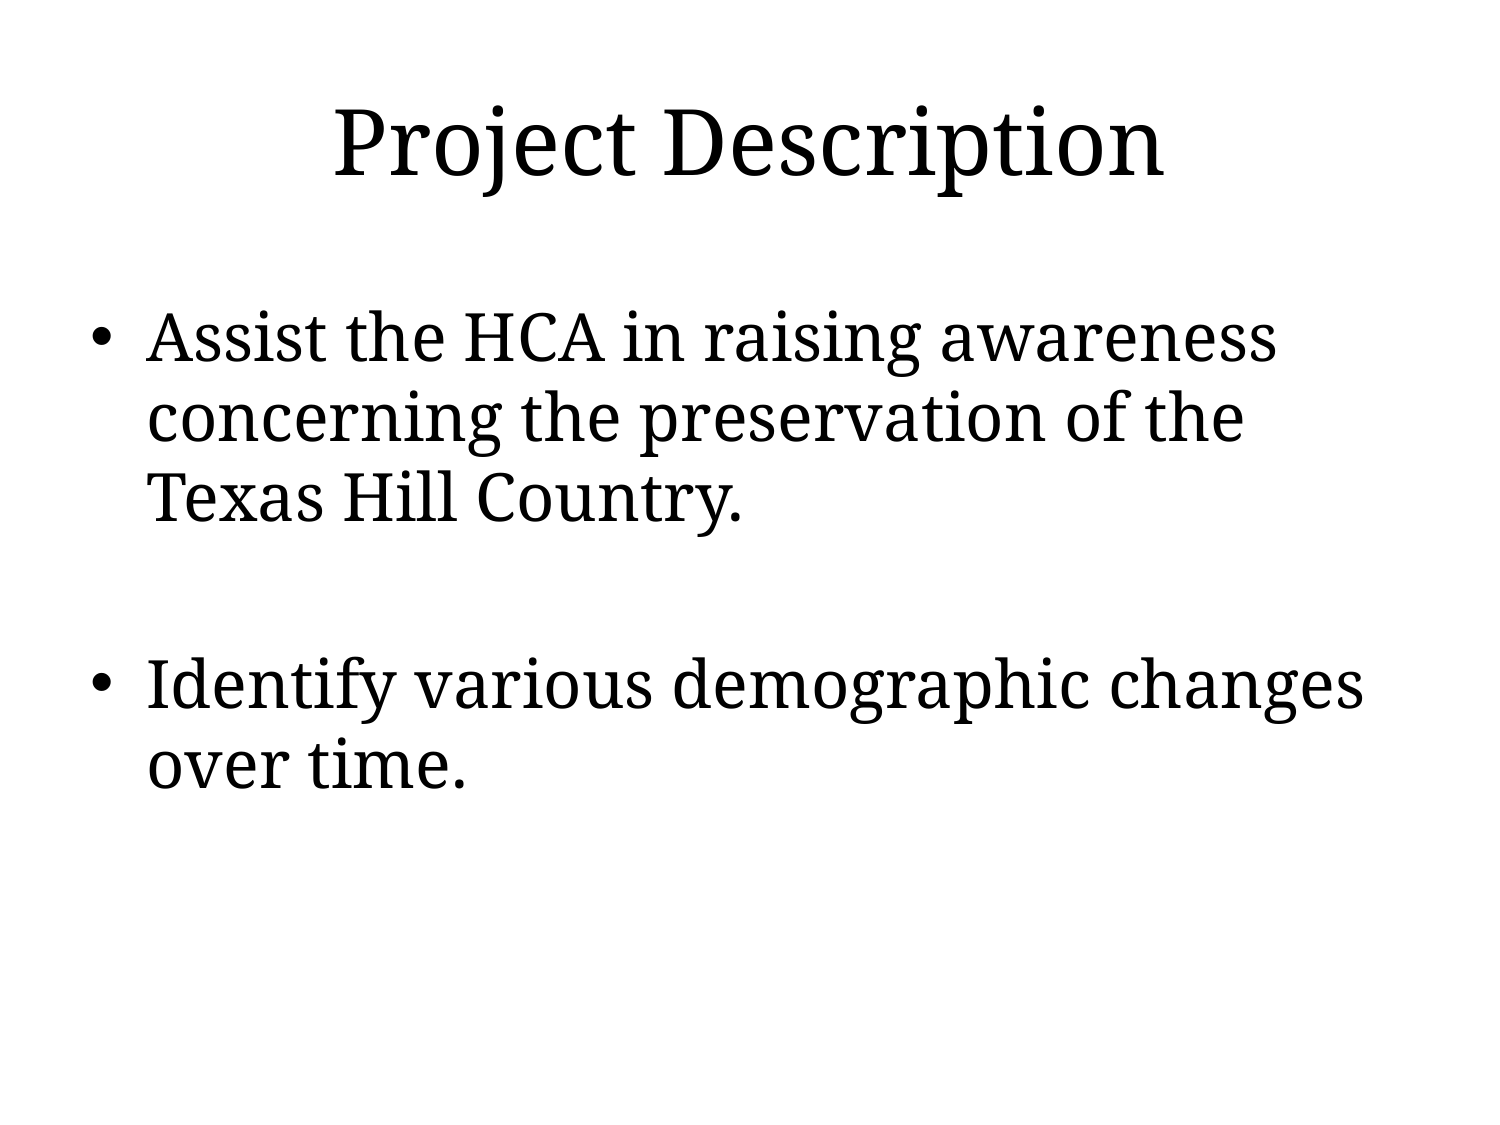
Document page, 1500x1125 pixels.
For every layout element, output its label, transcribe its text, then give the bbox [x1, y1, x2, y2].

title Project Description [75, 45, 1425, 233]
list Assist the HCA in raising awareness concerning the preservation of the Texas Hill Country. Identify various demographic changes over time. [75, 287, 1425, 1005]
